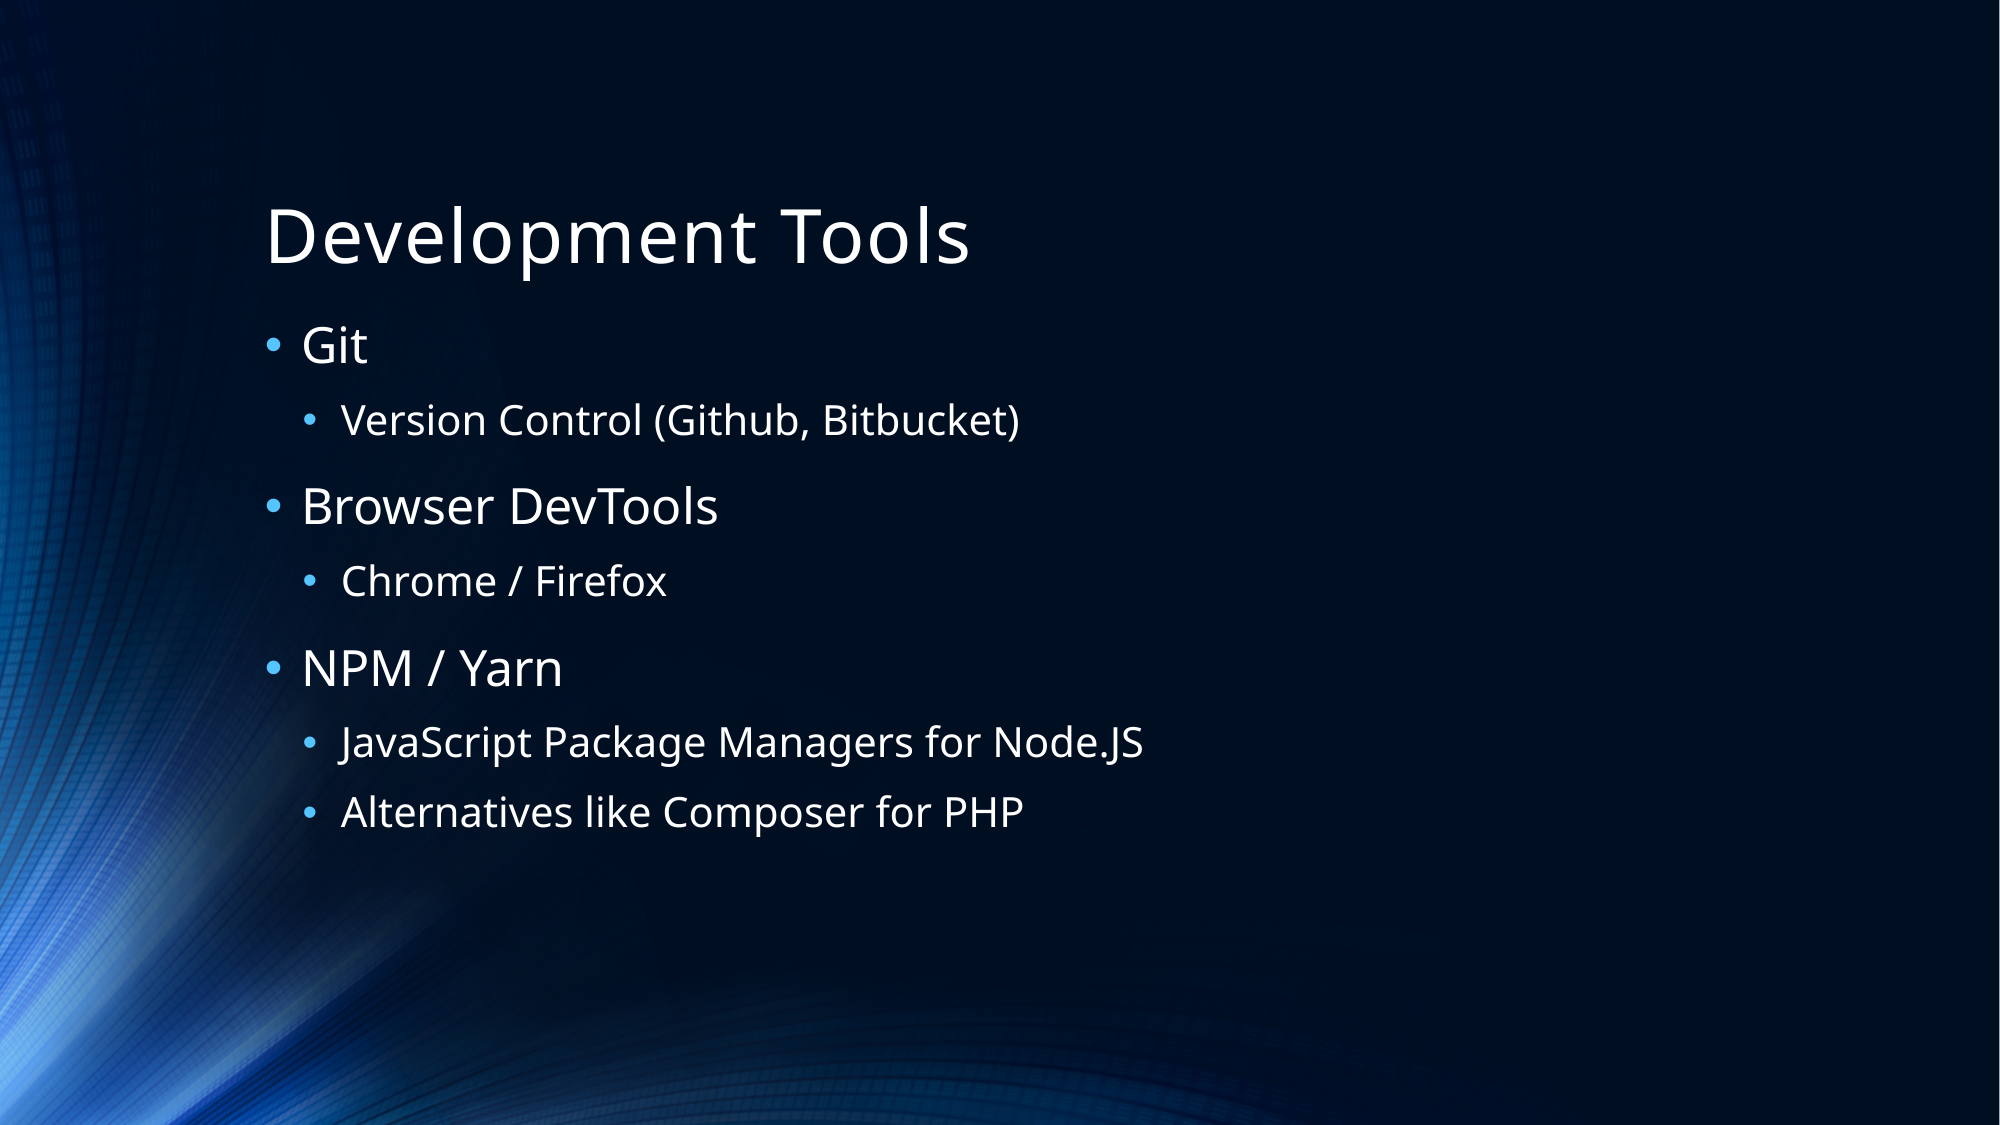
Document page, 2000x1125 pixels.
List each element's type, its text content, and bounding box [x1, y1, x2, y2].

title Development Tools [249, 62, 1750, 288]
list Git Version Control (Github, Bitbucket) Browser DevTools Chrome / Firefox NPM / Yarn JavaScript Package Managers for Node.JS Alternatives like Composer for PHP [249, 312, 1749, 988]
picture [0, 0, 2000, 1125]
